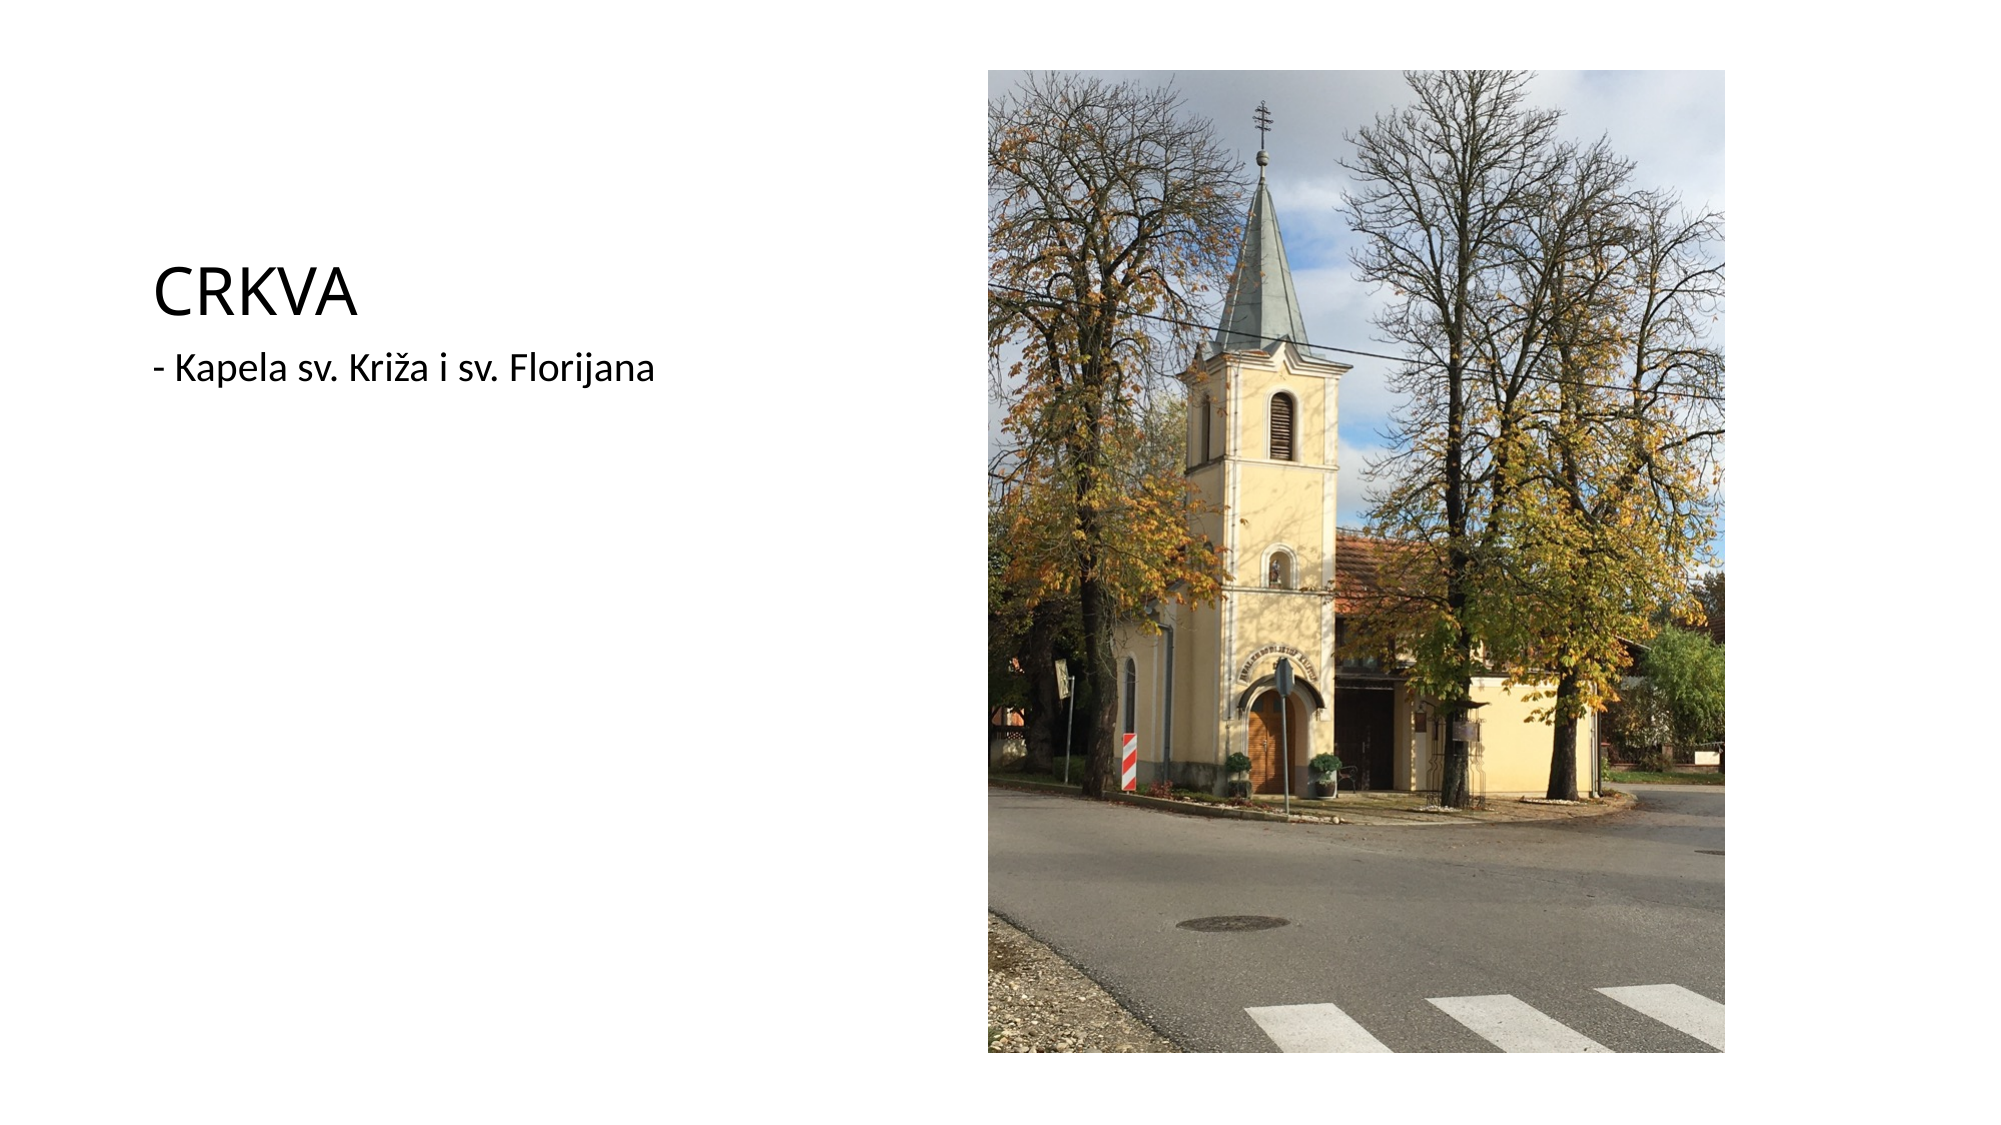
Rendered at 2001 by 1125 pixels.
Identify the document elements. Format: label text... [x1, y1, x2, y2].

picture [988, 70, 1725, 1053]
title CRKVA [137, 75, 783, 337]
list - Kapela sv. Križa i sv. Florijana [137, 337, 783, 963]
